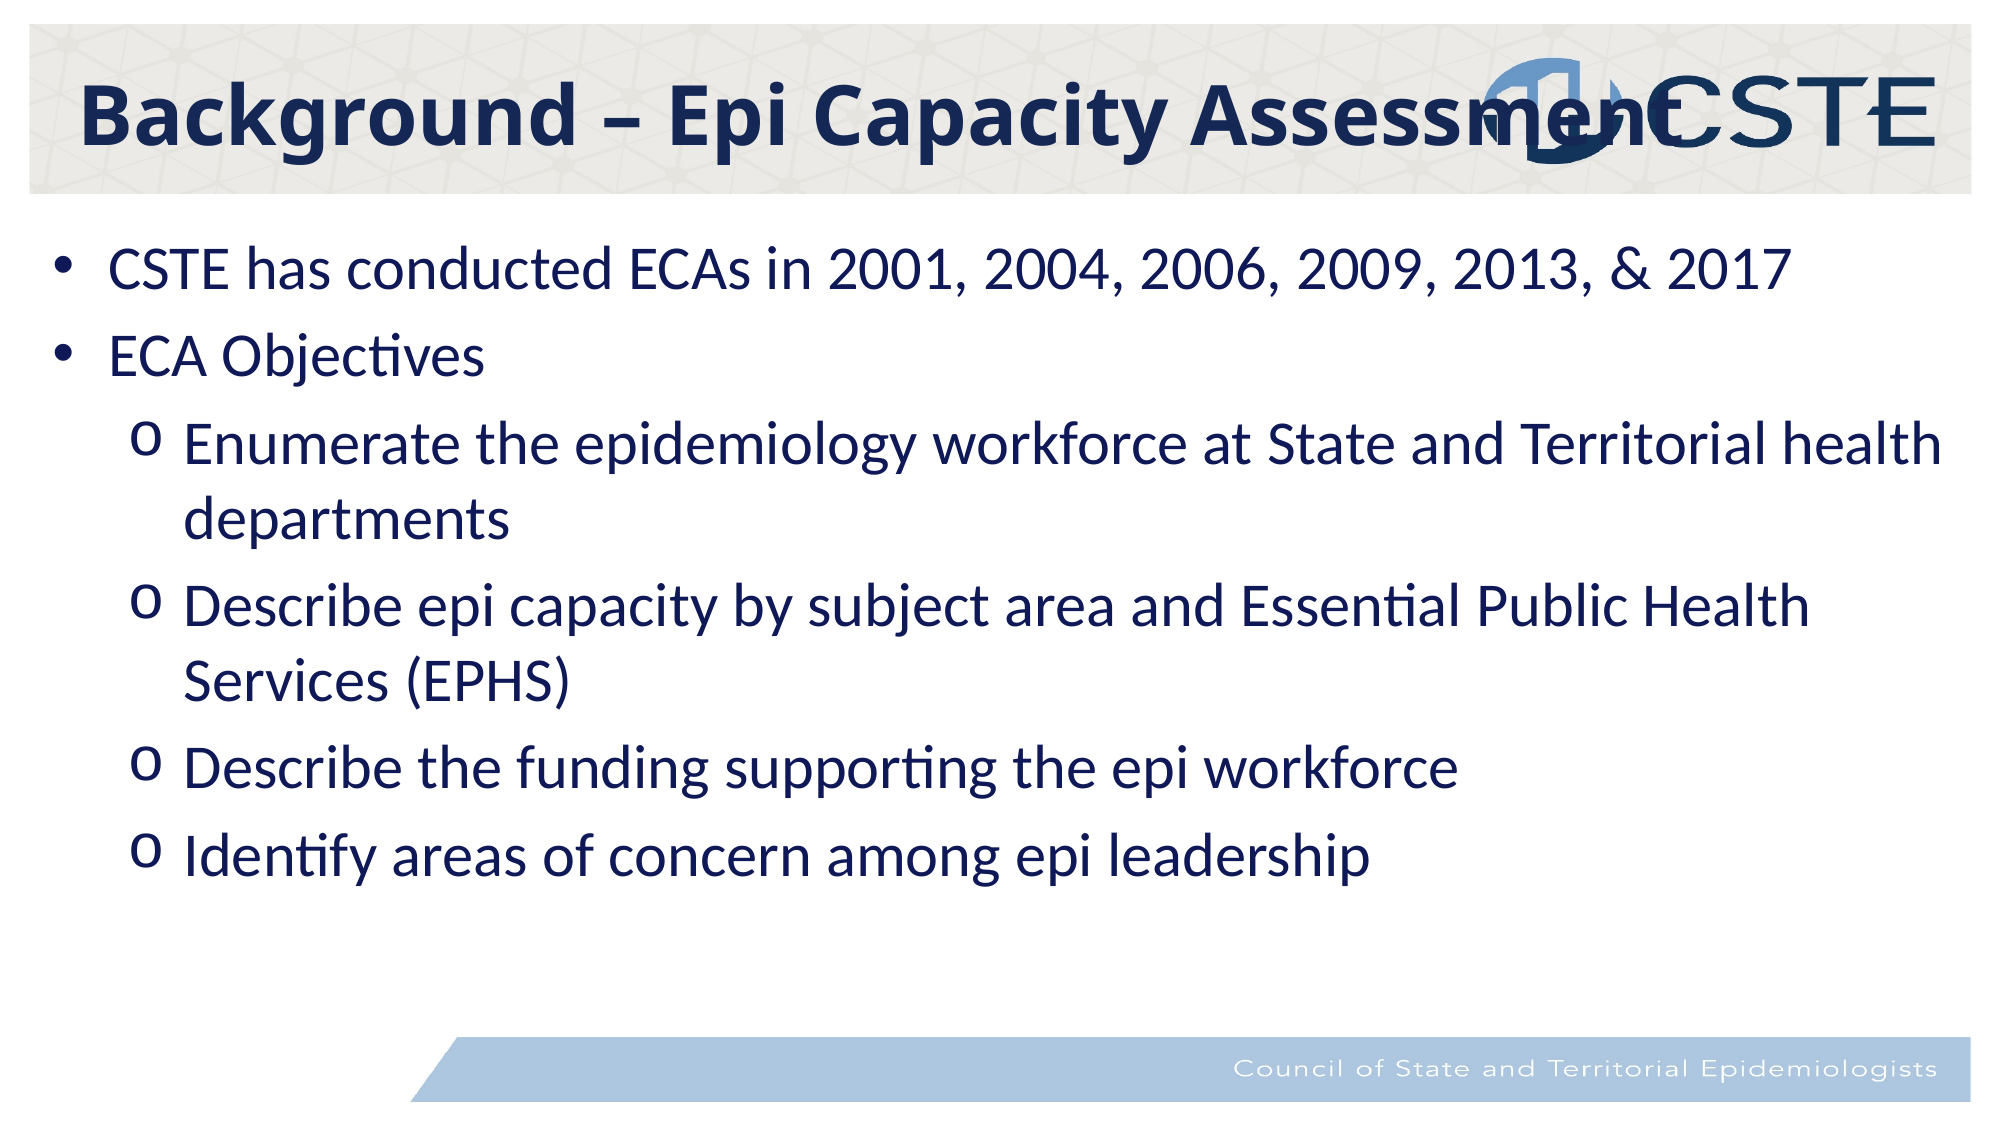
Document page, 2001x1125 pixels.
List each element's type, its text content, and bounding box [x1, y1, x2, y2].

picture [0, 0, 2000, 220]
title Background – Epi Capacity Assessment [62, 27, 1862, 198]
list CSTE has conducted ECAs in 2001, 2004, 2006, 2009, 2013, & 2017 ECA Objectives Enumerate the epidemiology workforce at State and Territorial health departments Describe epi capacity by subject area and Essential Public Health Services (EPHS) Describe the funding supporting the epi workforce Identify areas of concern among epi leadership [37, 219, 1973, 998]
picture [0, 1011, 2000, 1125]
